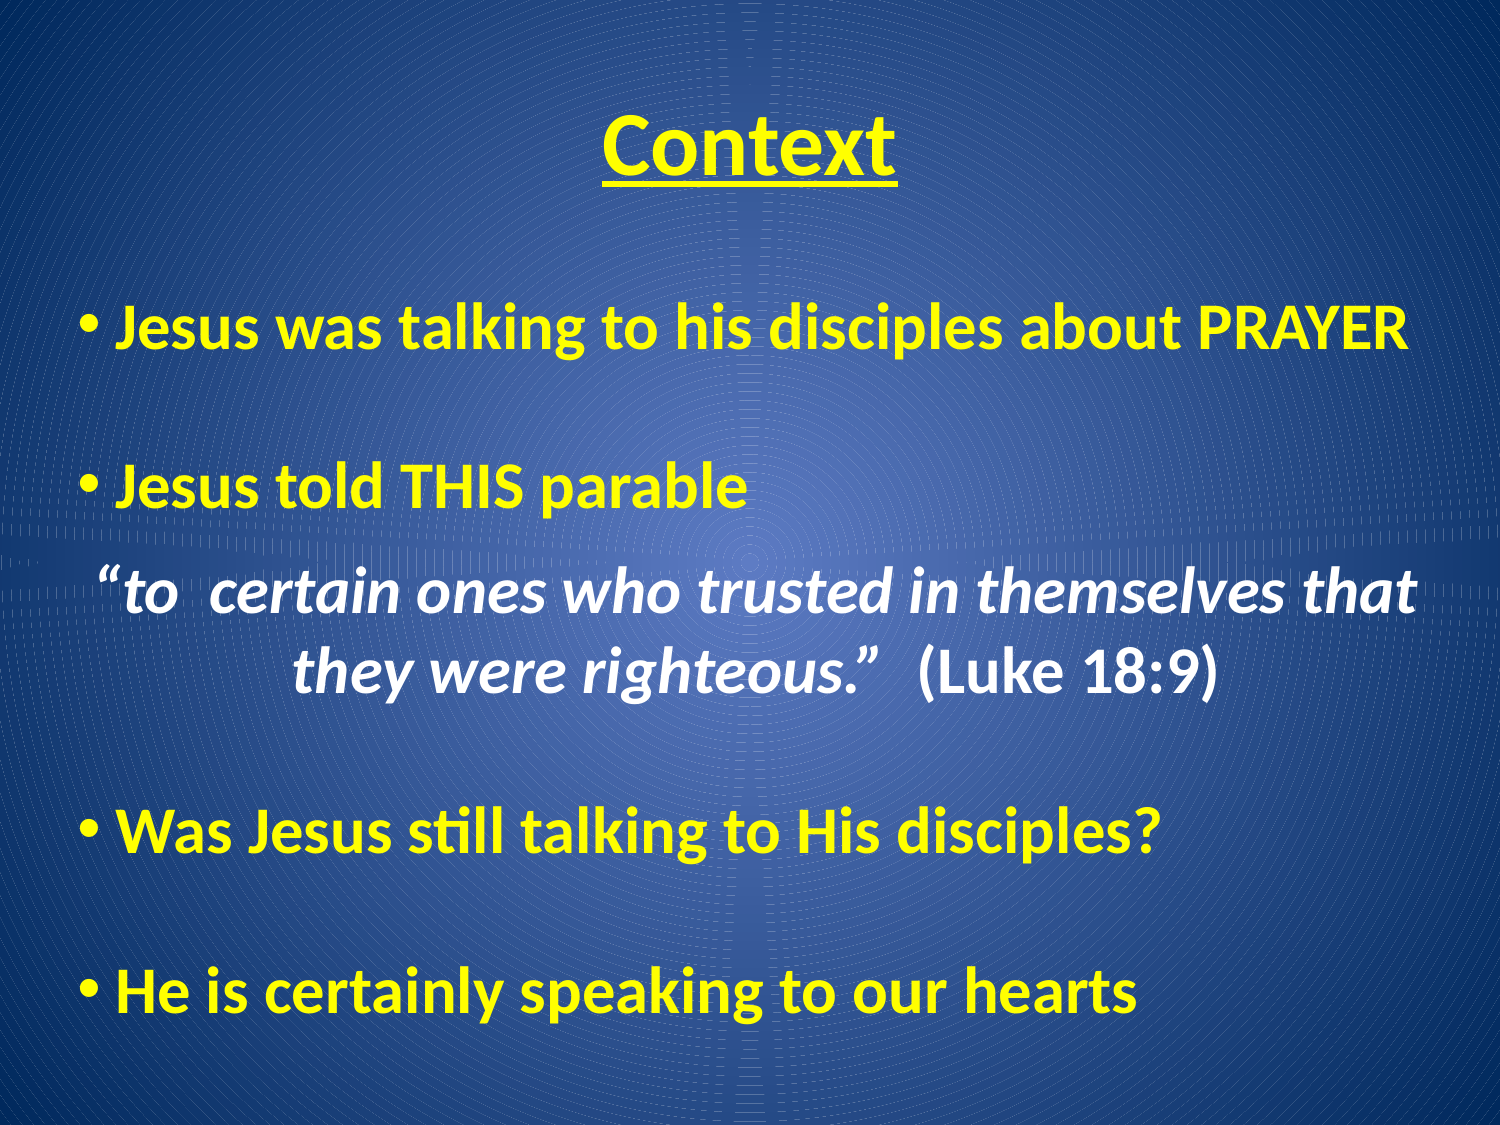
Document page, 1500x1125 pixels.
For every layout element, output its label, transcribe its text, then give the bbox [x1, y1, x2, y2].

text_box Jesus was talking to his disciples about PRAYER Jesus told THIS parable “to certain ones who trusted in themselves that they were righteous.” (Luke 18:9) Was Jesus still talking to His disciples? He is certainly speaking to our hearts [62, 275, 1450, 1035]
title Context [75, 45, 1425, 233]
